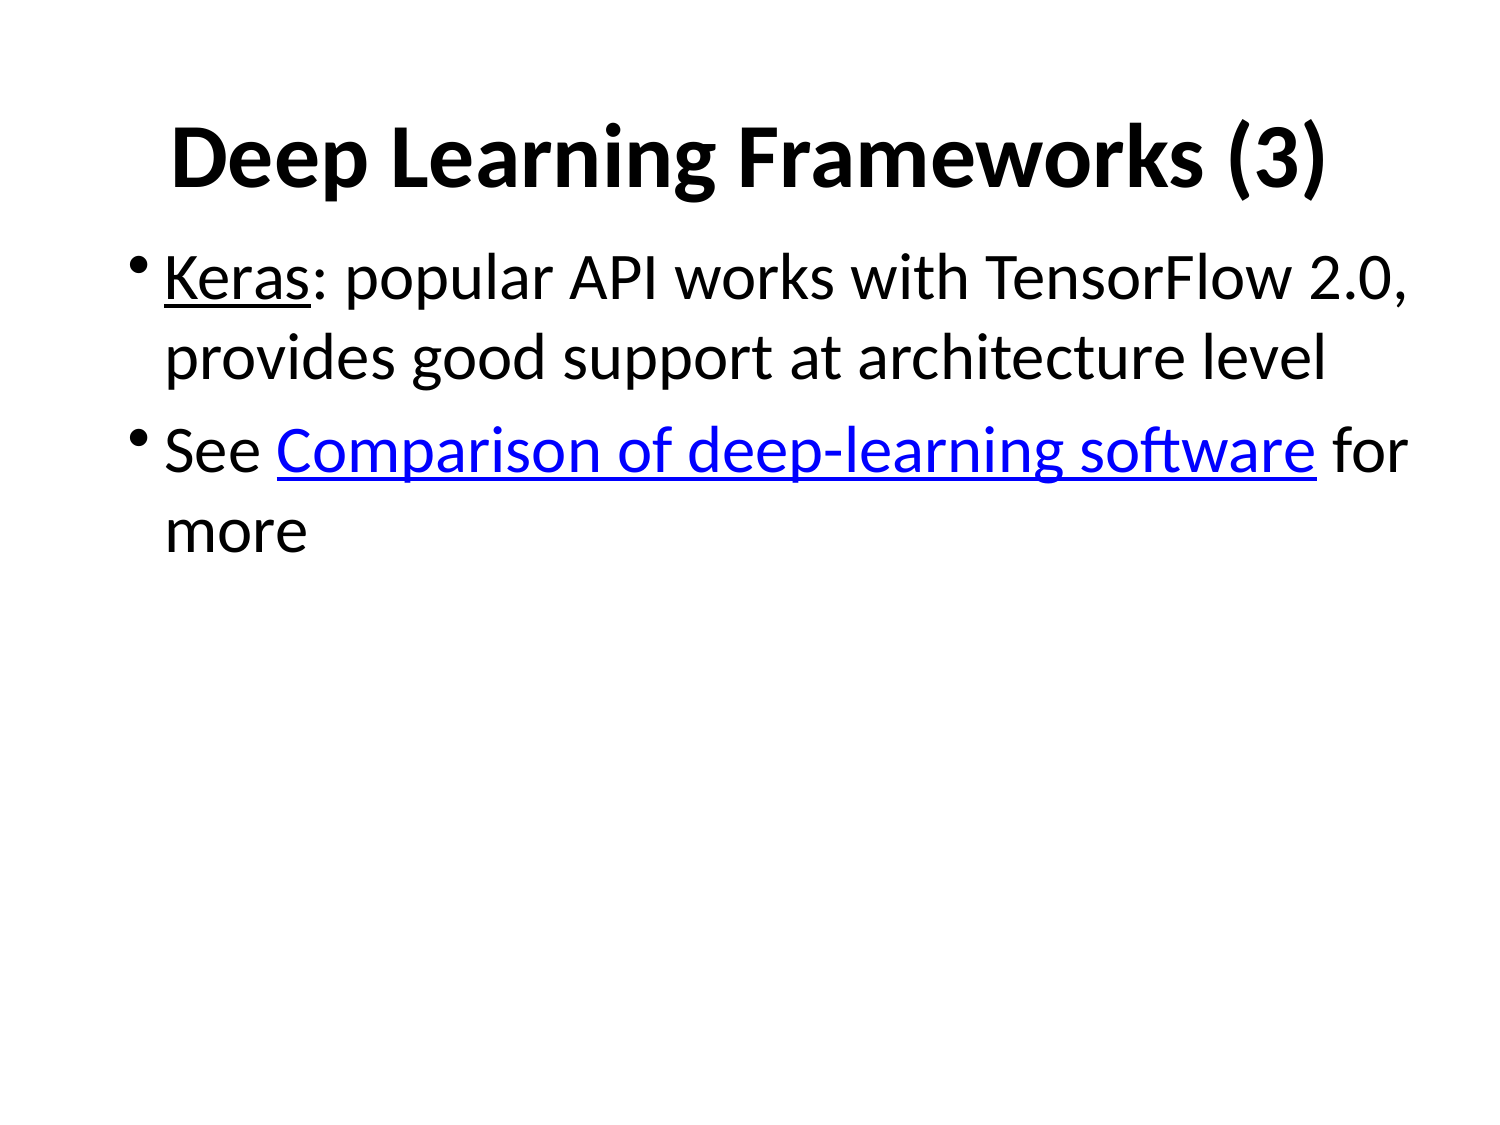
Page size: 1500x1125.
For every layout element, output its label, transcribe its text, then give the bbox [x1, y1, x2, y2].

title Deep Learning Frameworks (3) [112, 56, 1388, 224]
list Keras: popular API works with TensorFlow 2.0, provides good support at architecture level See Comparison of deep-learning software for more [112, 224, 1463, 1038]
